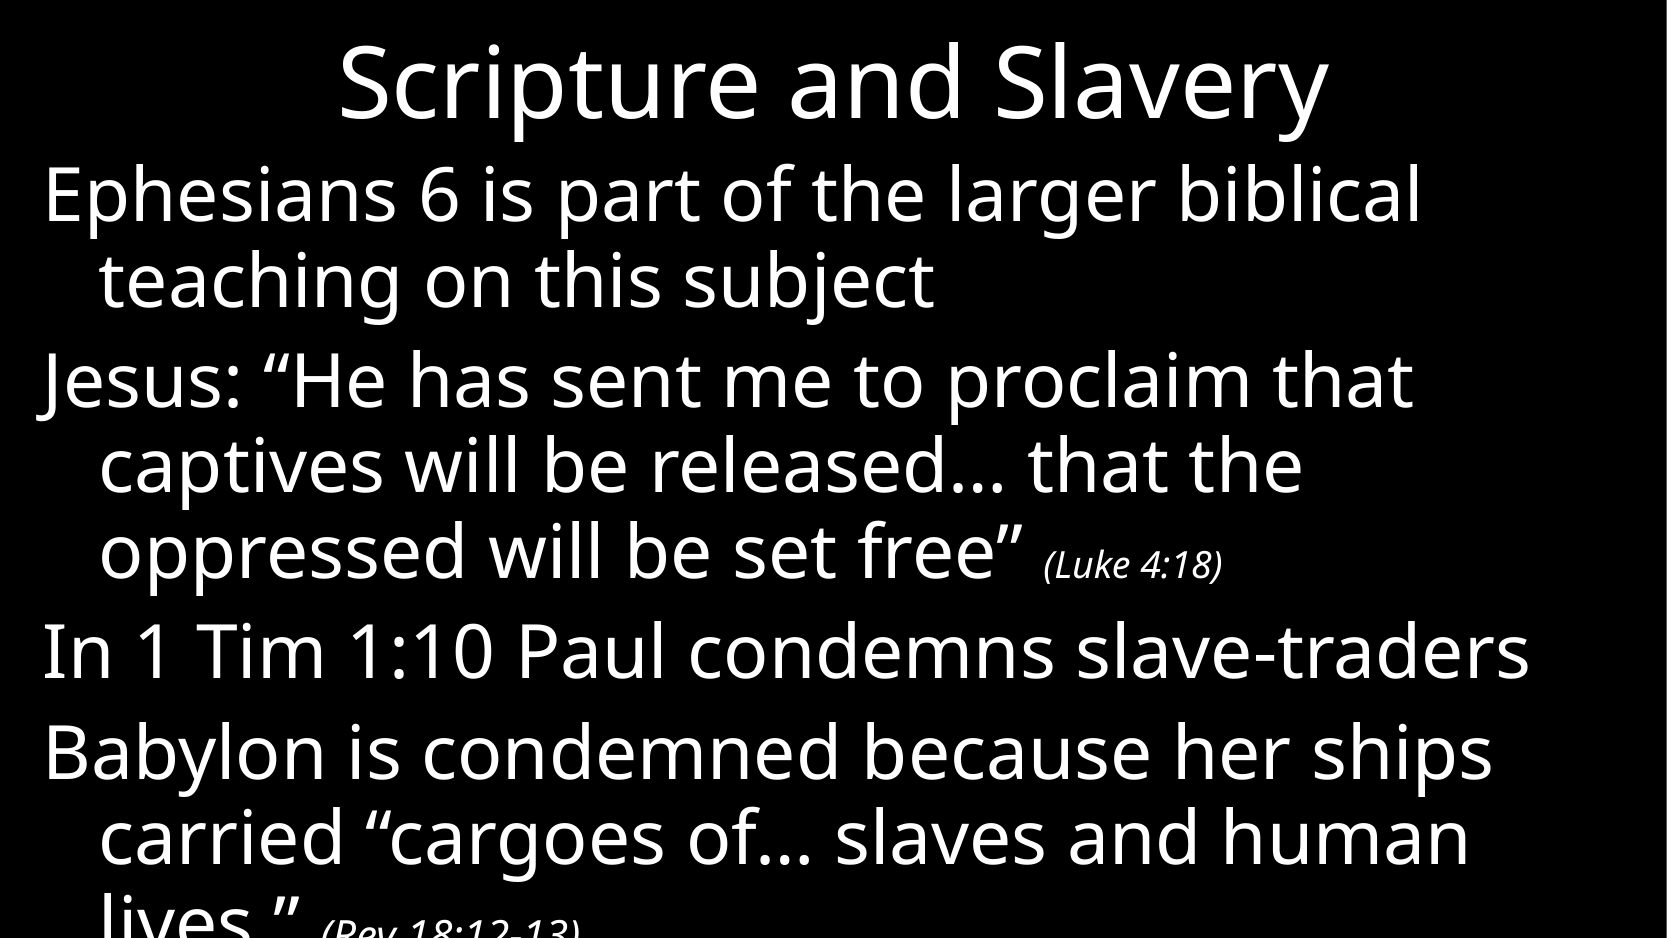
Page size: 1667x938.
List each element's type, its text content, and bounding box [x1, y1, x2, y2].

list Ephesians 6 is part of the larger biblical teaching on this subject Jesus: “He has sent me to proclaim that captives will be released… that the oppressed will be set free” (Luke 4:18) In 1 Tim 1:10 Paul condemns slave-traders Babylon is condemned because her ships carried “cargoes of… slaves and human lives.” (Rev 18:12-13) [27, 145, 1640, 907]
title Scripture and Slavery [27, 20, 1640, 136]
